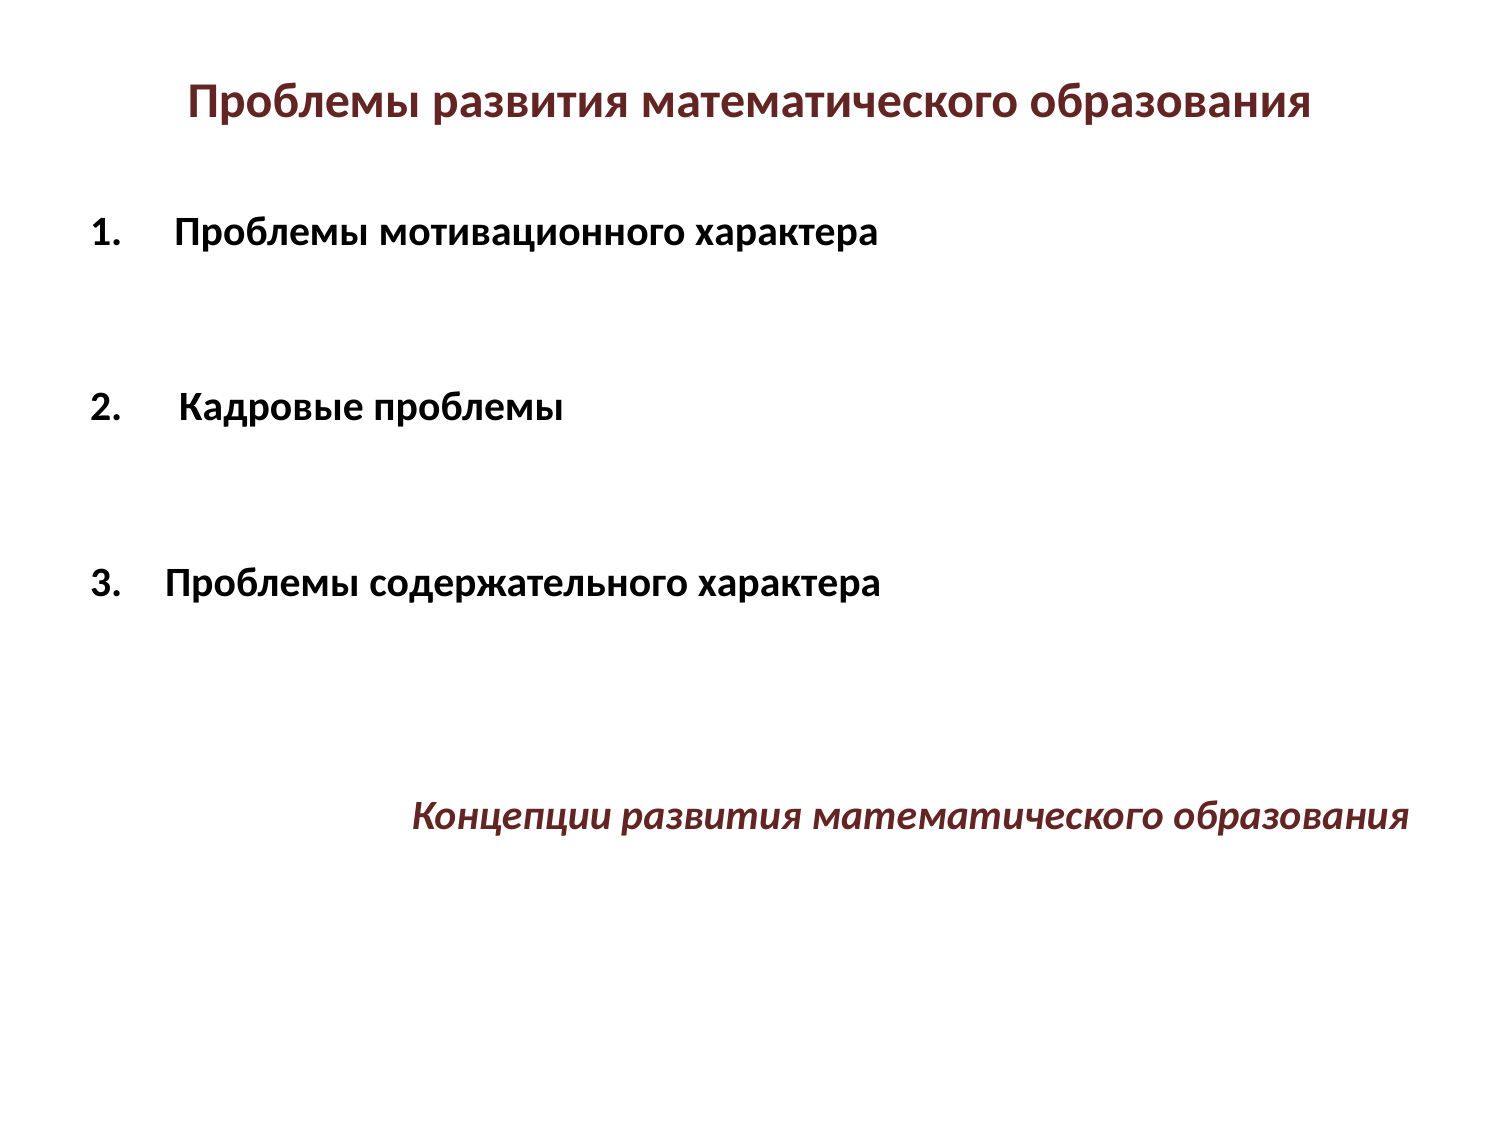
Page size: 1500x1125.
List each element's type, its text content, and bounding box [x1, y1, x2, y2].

title Проблемы развития математического образования [75, 45, 1425, 149]
list Проблемы мотивационного характера 2. Кадровые проблемы Проблемы содержательного характера Концепции развития математического образования [75, 196, 1425, 1005]
